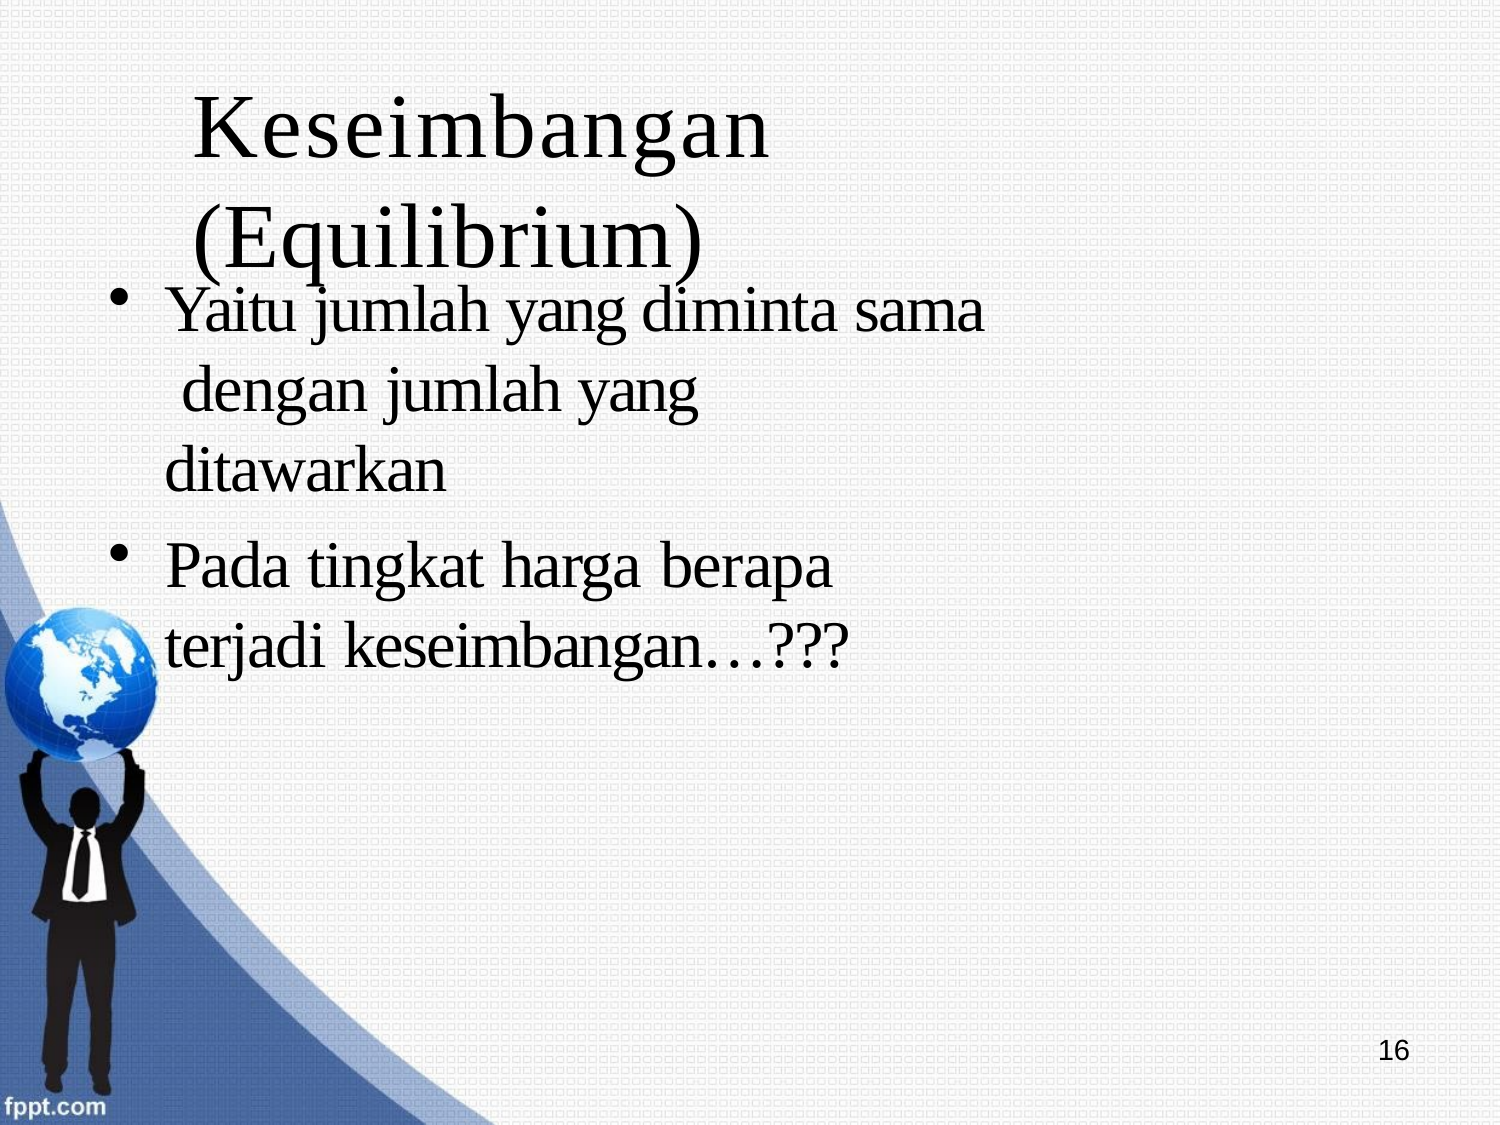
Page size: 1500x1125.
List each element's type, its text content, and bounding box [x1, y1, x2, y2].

picture [0, 0, 1500, 1125]
slide_number 16 [1371, 1032, 1417, 1125]
title Keseimbangan (Equilibrium) [190, 63, 1310, 286]
text_box Yaitu jumlah yang diminta sama dengan jumlah yang ditawarkan Pada tingkat harga berapa terjadi keseimbangan…??? [106, 262, 993, 681]
